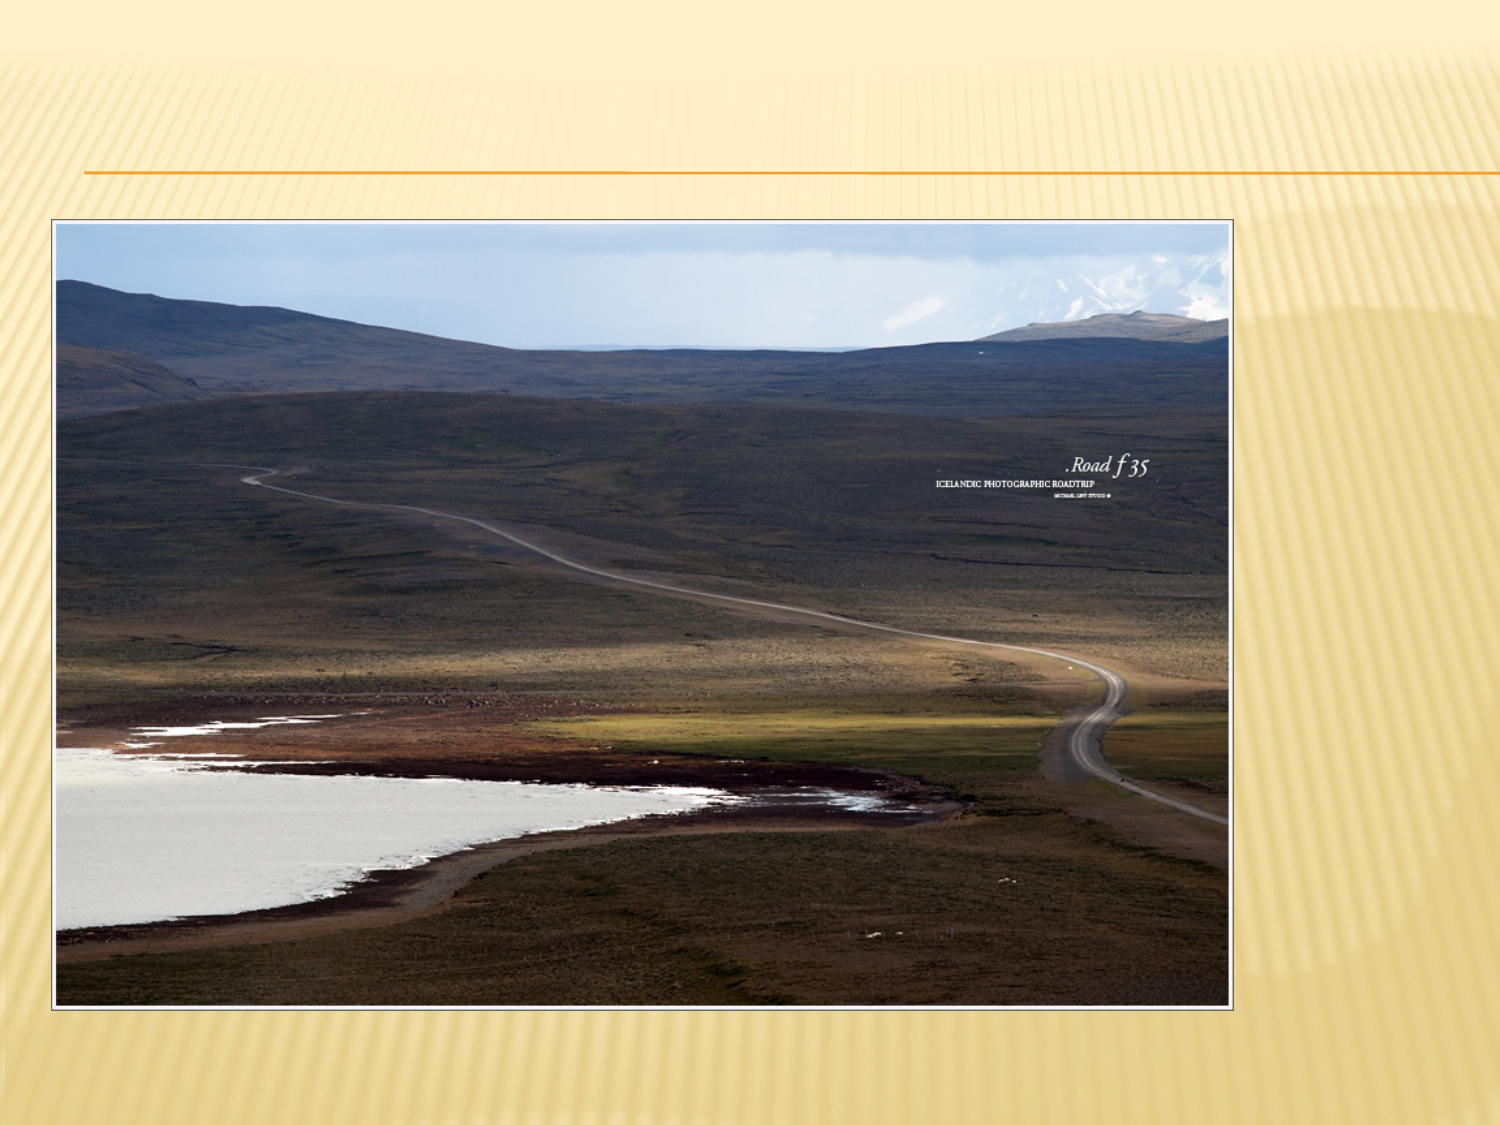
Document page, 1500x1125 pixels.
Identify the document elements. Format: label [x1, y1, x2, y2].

picture [51, 219, 1234, 1012]
